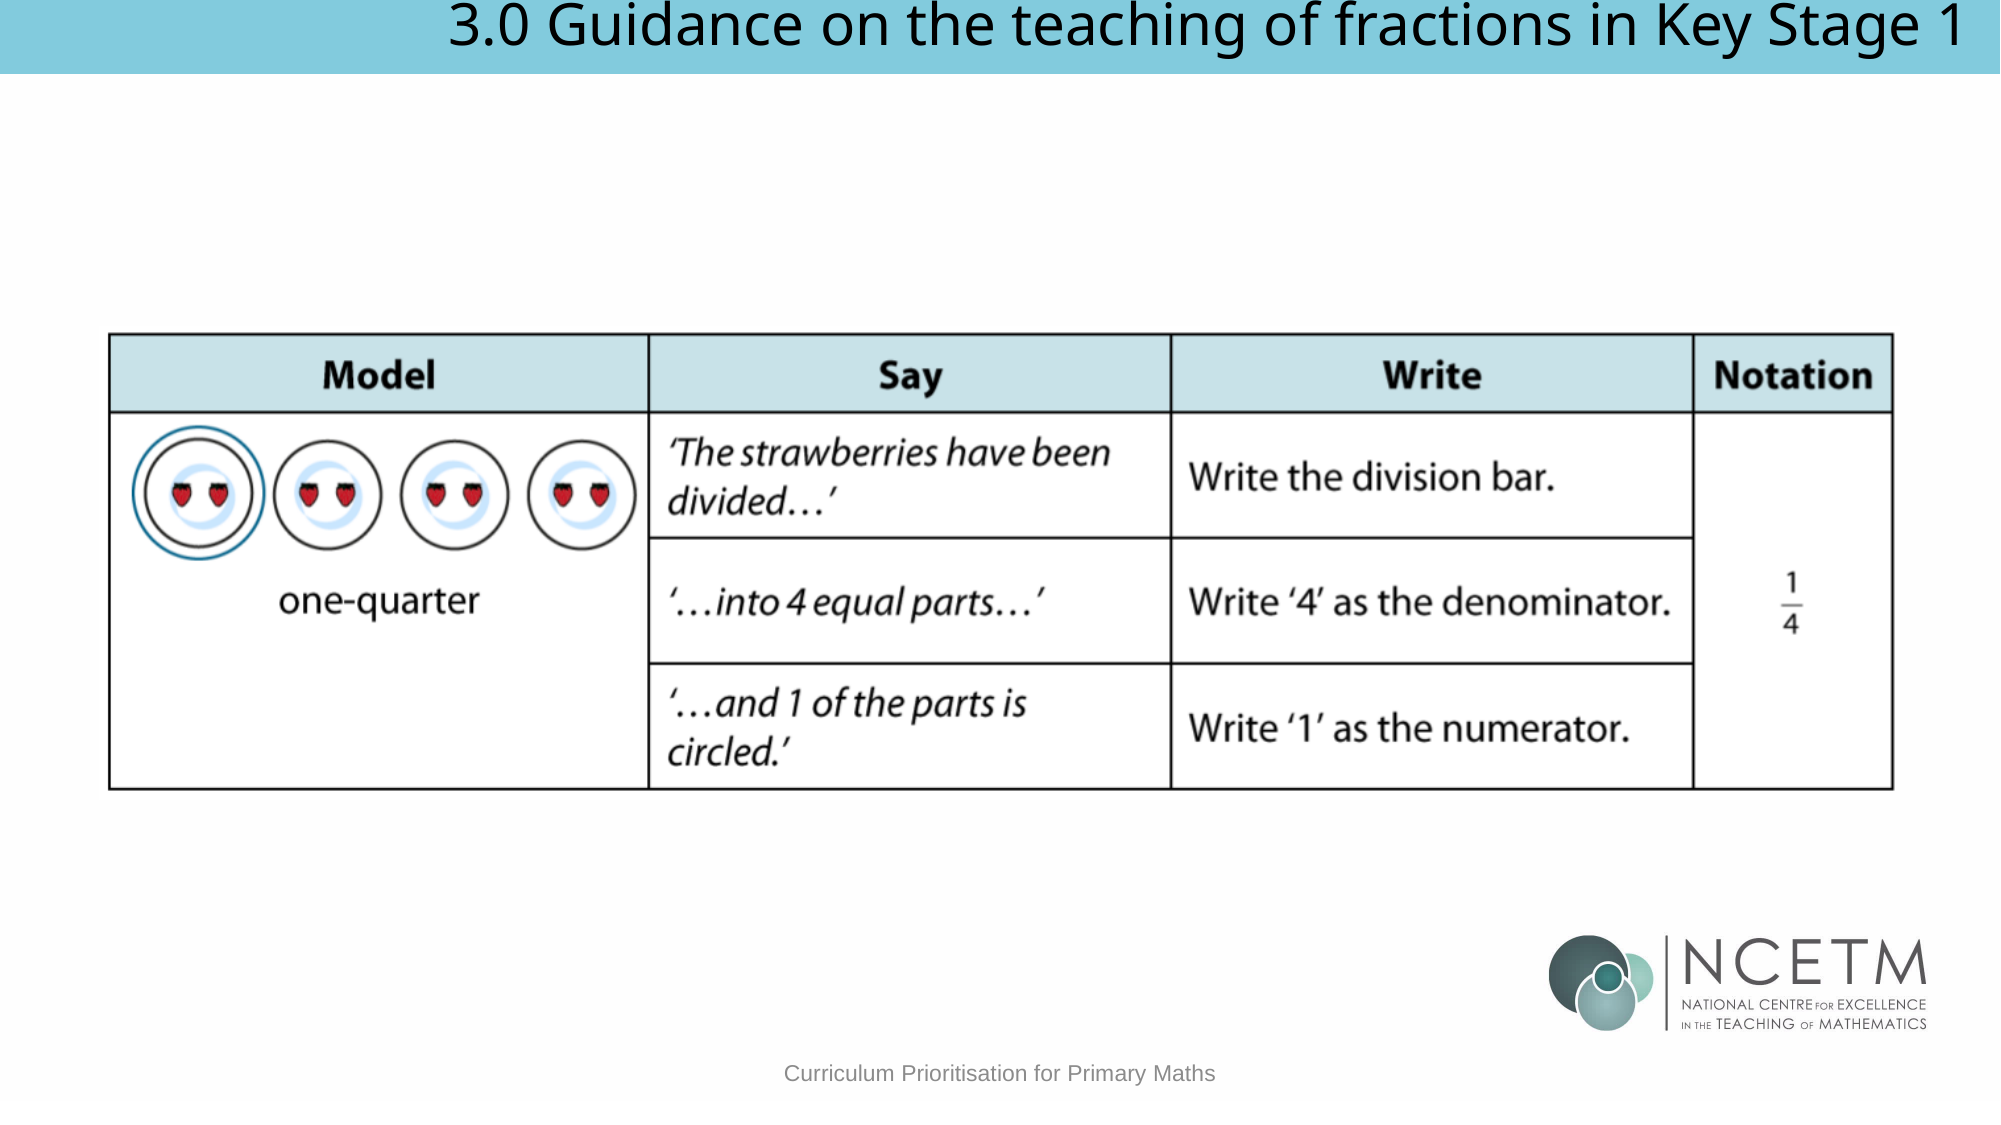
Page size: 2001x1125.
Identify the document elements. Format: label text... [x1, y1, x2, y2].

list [99, 326, 1900, 800]
footer Curriculum Prioritisation for Primary Maths [0, 1042, 2000, 1103]
picture [0, 74, 2000, 1042]
text_box 3.0 Guidance on the teaching of fractions in Key Stage 1 [0, 0, 2000, 74]
